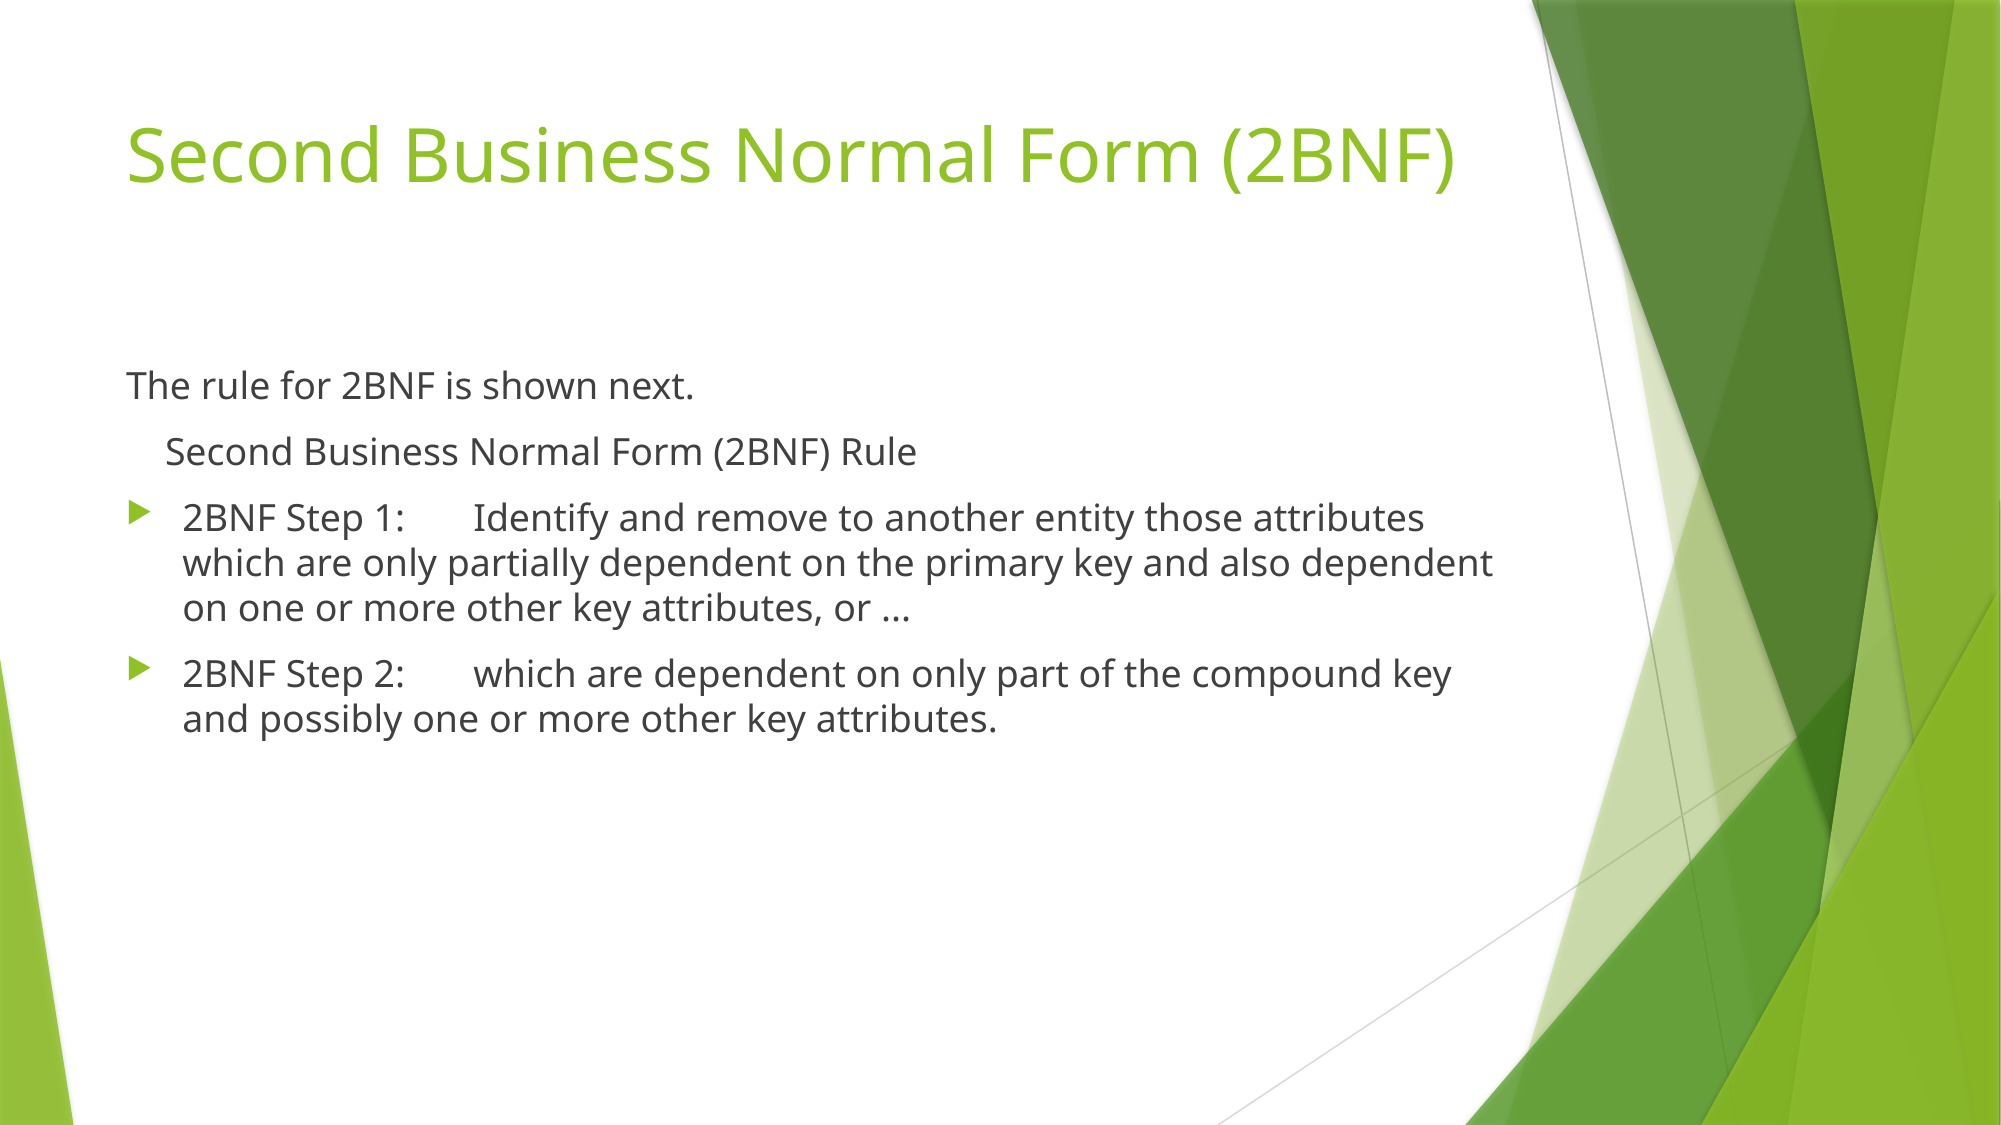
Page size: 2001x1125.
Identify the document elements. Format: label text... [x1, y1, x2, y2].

title Second Business Normal Form (2BNF) [111, 99, 1522, 317]
list The rule for 2BNF is shown next. Second Business Normal Form (2BNF) Rule 2BNF Step 1: Identify and remove to another entity those attributes which are only partially dependent on the primary key and also dependent on one or more other key attributes, or ... 2BNF Step 2: which are dependent on only part of the compound key and possibly one or more other key attributes. [111, 354, 1522, 992]
